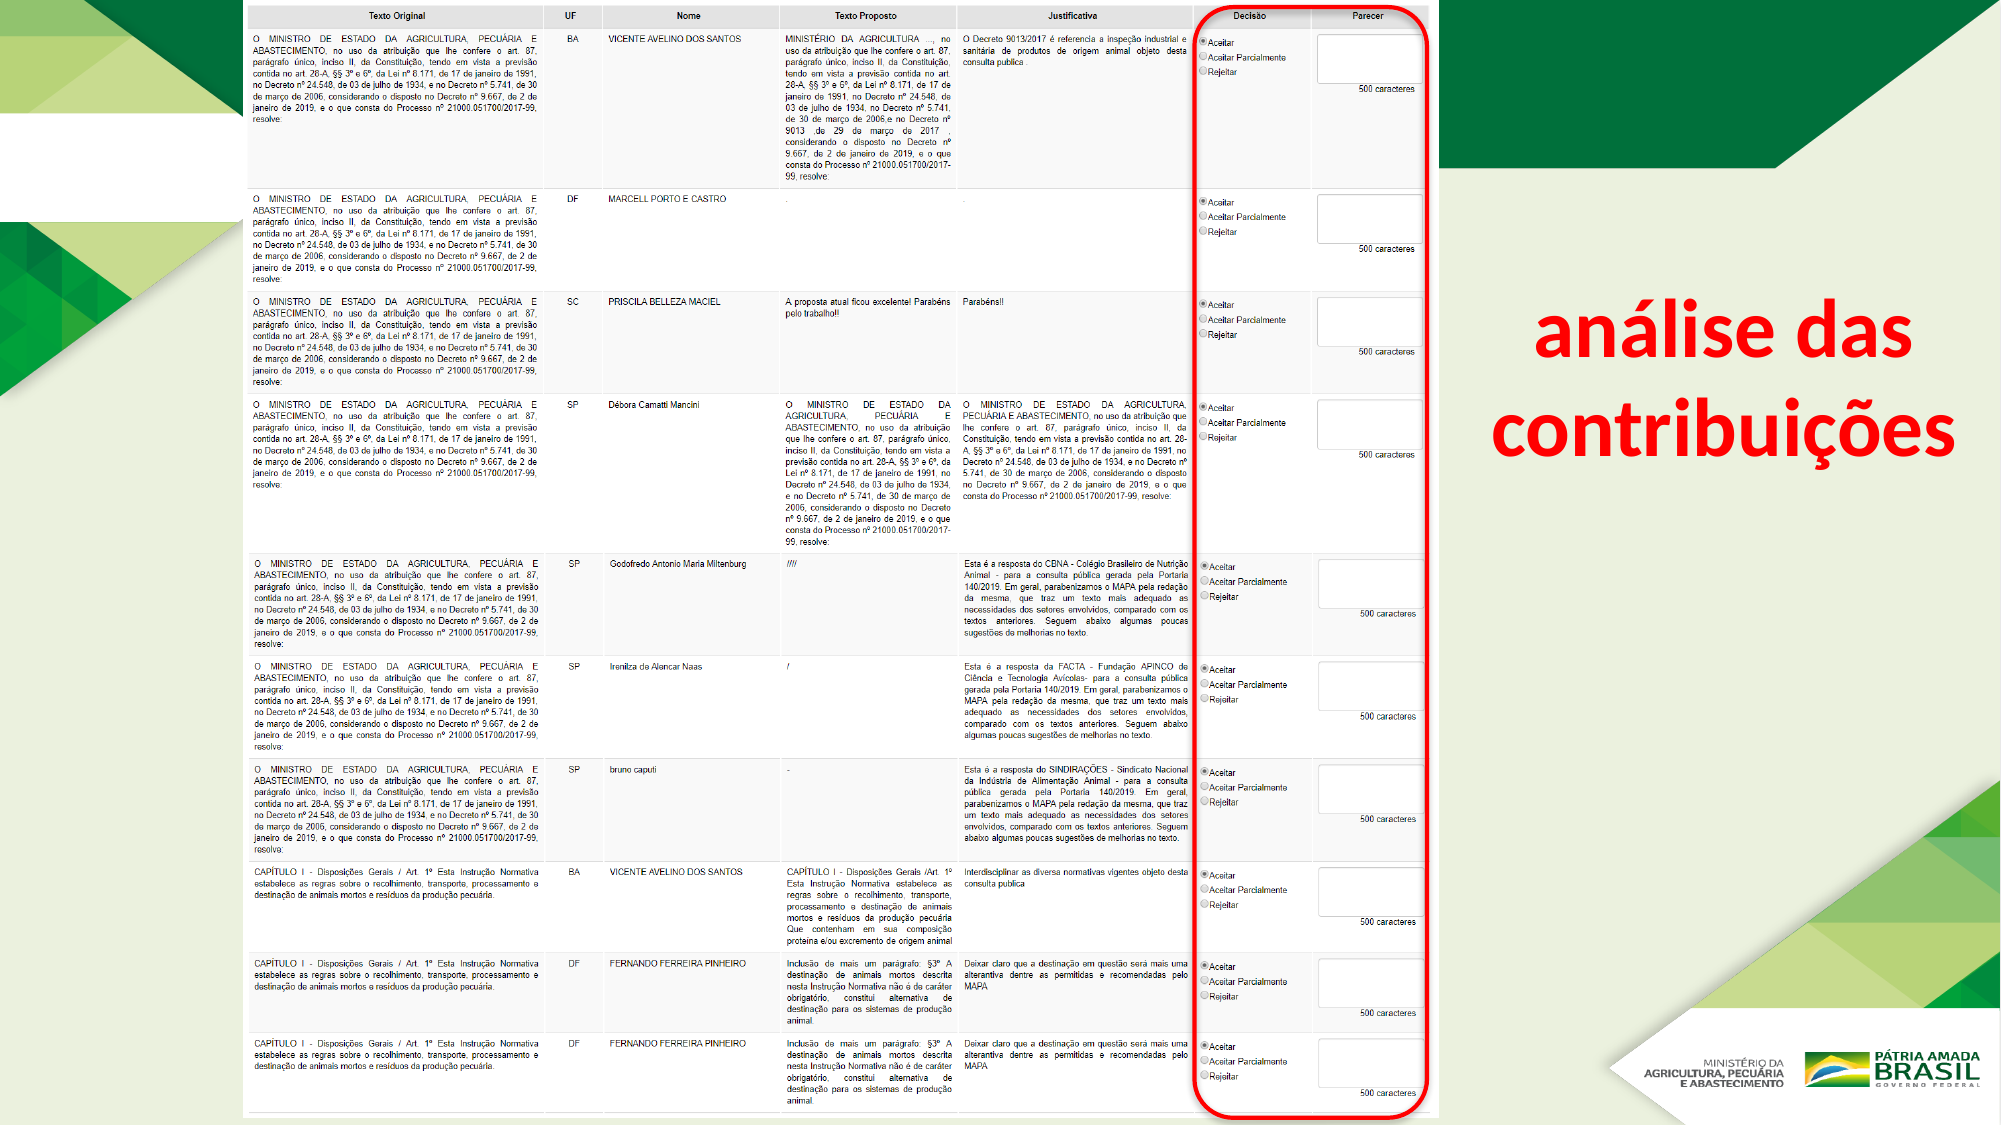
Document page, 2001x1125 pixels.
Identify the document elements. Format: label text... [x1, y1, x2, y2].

picture [0, 0, 2000, 1125]
text_box análise das contribuições [1473, 266, 1975, 481]
